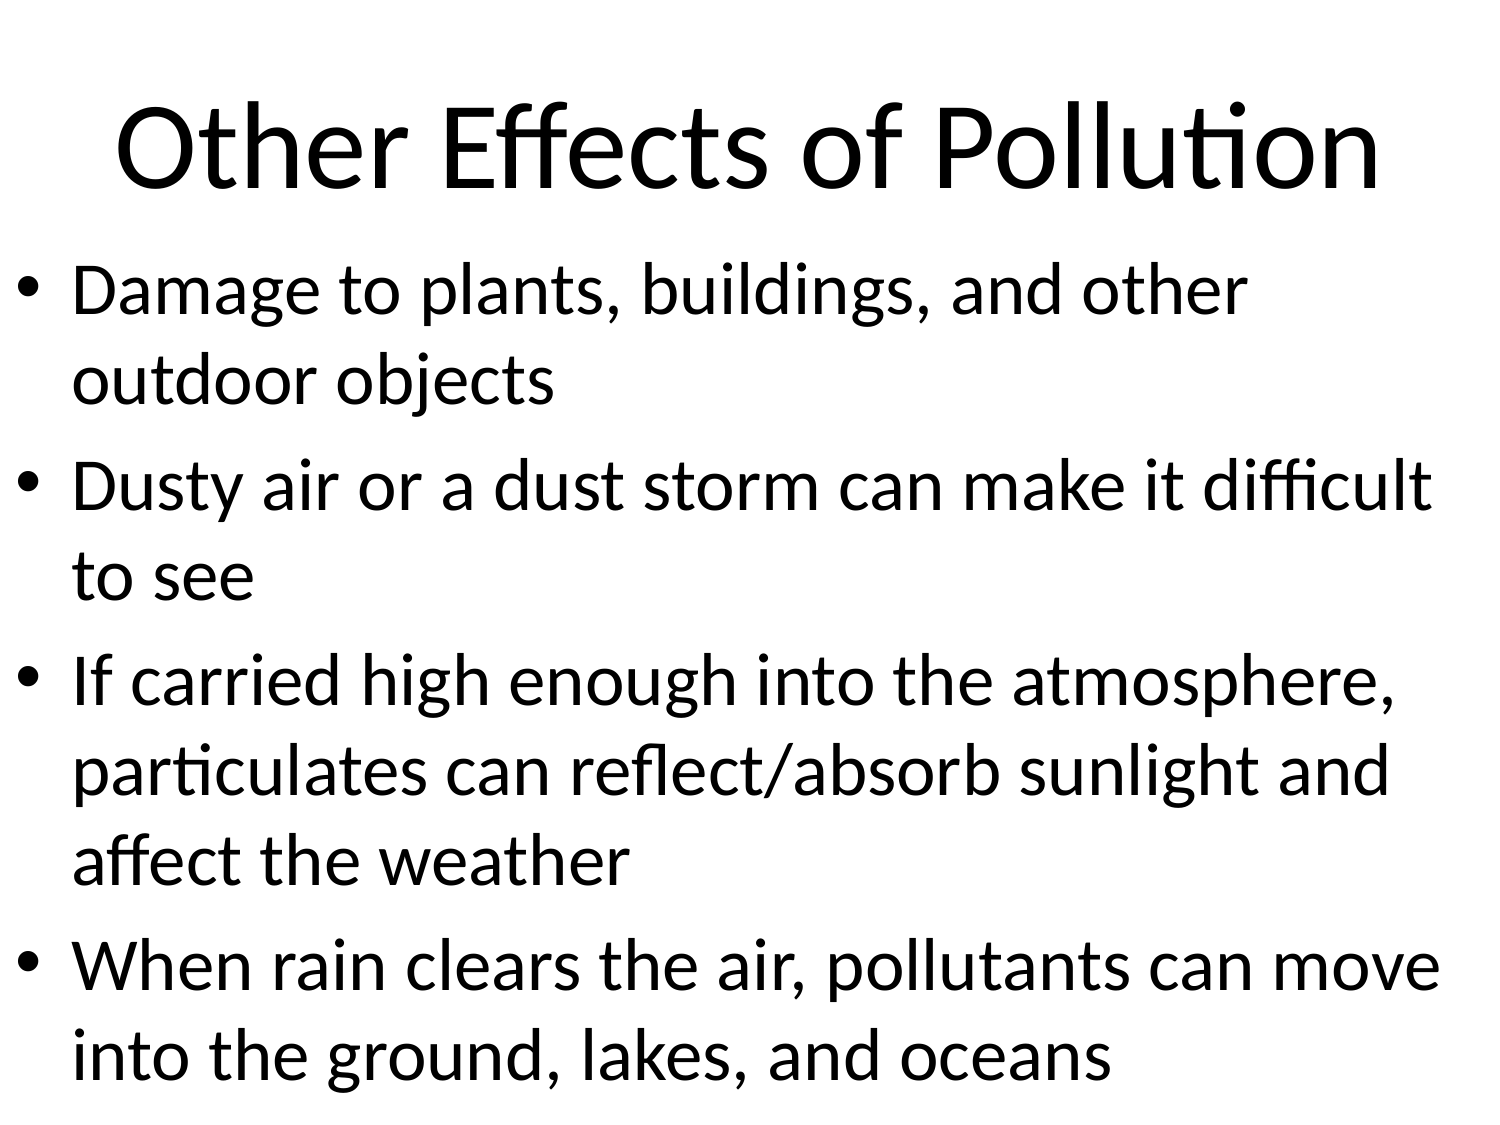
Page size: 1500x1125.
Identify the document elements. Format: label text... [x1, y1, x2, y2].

title Other Effects of Pollution [75, 45, 1425, 232]
list Damage to plants, buildings, and other outdoor objects Dusty air or a dust storm can make it difficult to see If carried high enough into the atmosphere, particulates can reflect/absorb sunlight and affect the weather When rain clears the air, pollutants can move into the ground, lakes, and oceans [0, 232, 1500, 1125]
